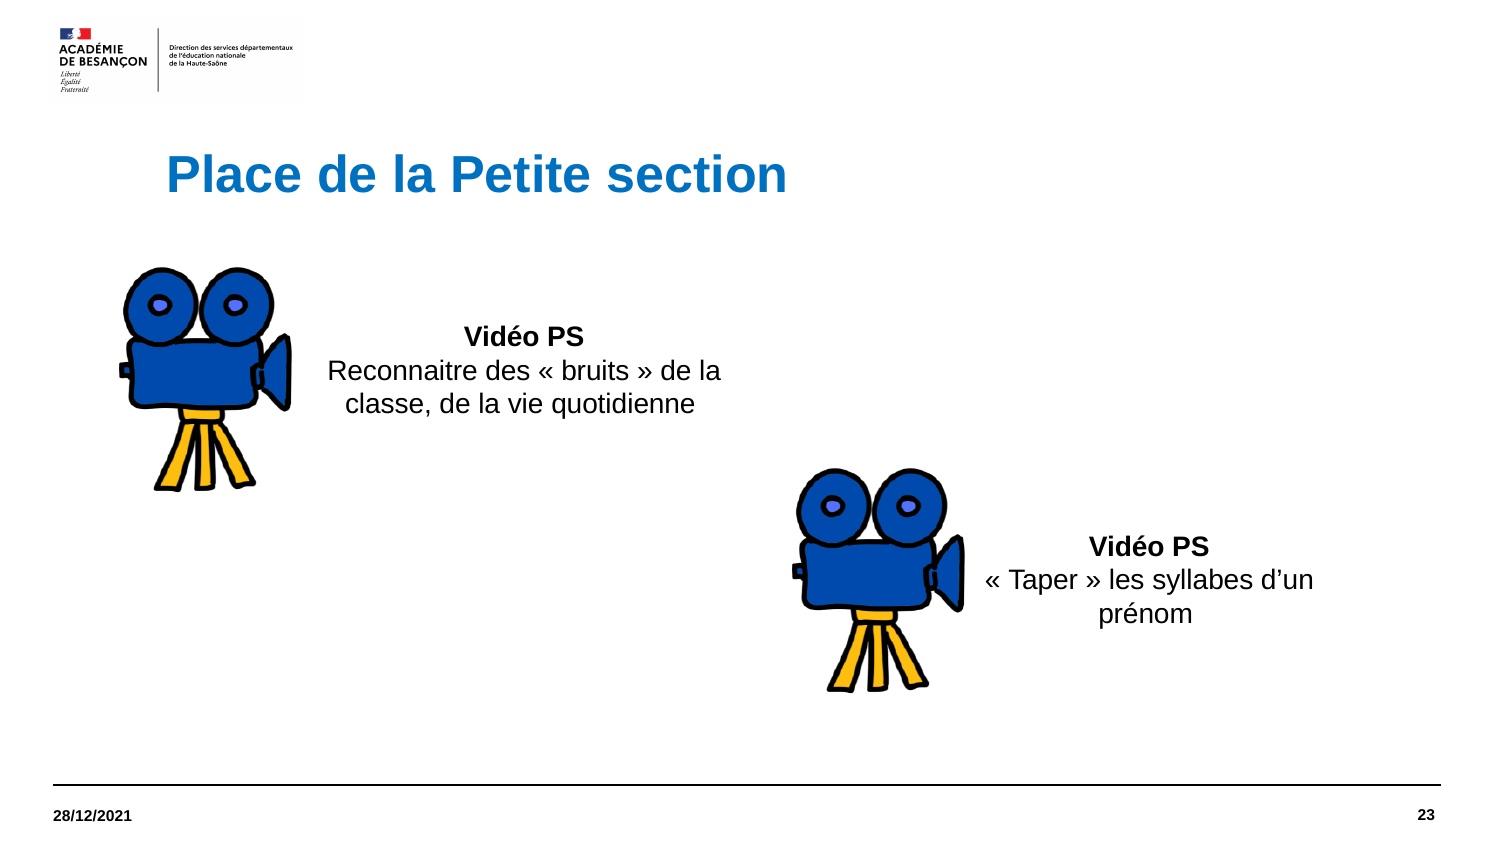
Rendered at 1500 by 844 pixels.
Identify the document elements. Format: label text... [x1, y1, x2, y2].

text_box Vidéo PS Reconnaitre des « bruits » de la classe, de la vie quotidienne [308, 310, 780, 427]
picture [105, 258, 304, 504]
title Place de la Petite section [149, 131, 811, 220]
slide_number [53, 787, 246, 844]
slide_number 23 [1213, 784, 1436, 844]
text_box Vidéo PS « Taper » les syllabes d’un prénom [982, 520, 1372, 637]
picture [49, 17, 304, 103]
picture [779, 459, 978, 705]
